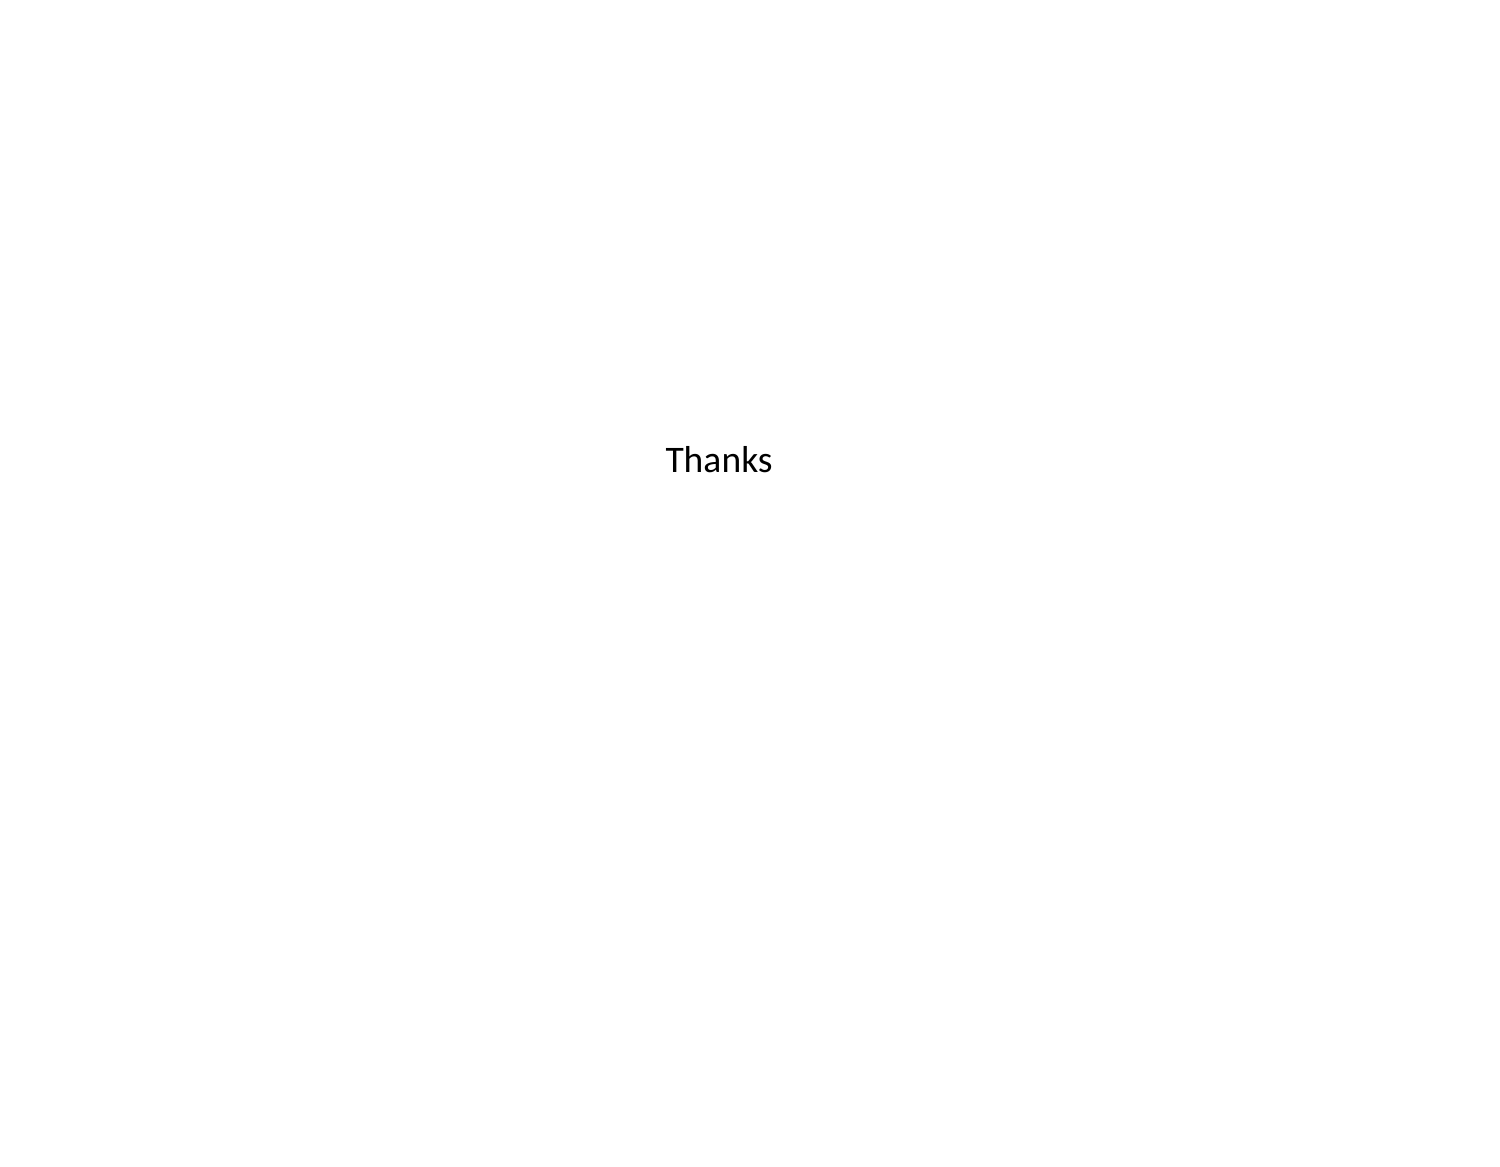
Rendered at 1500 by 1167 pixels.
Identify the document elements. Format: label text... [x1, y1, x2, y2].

text_box Thanks [650, 427, 788, 488]
